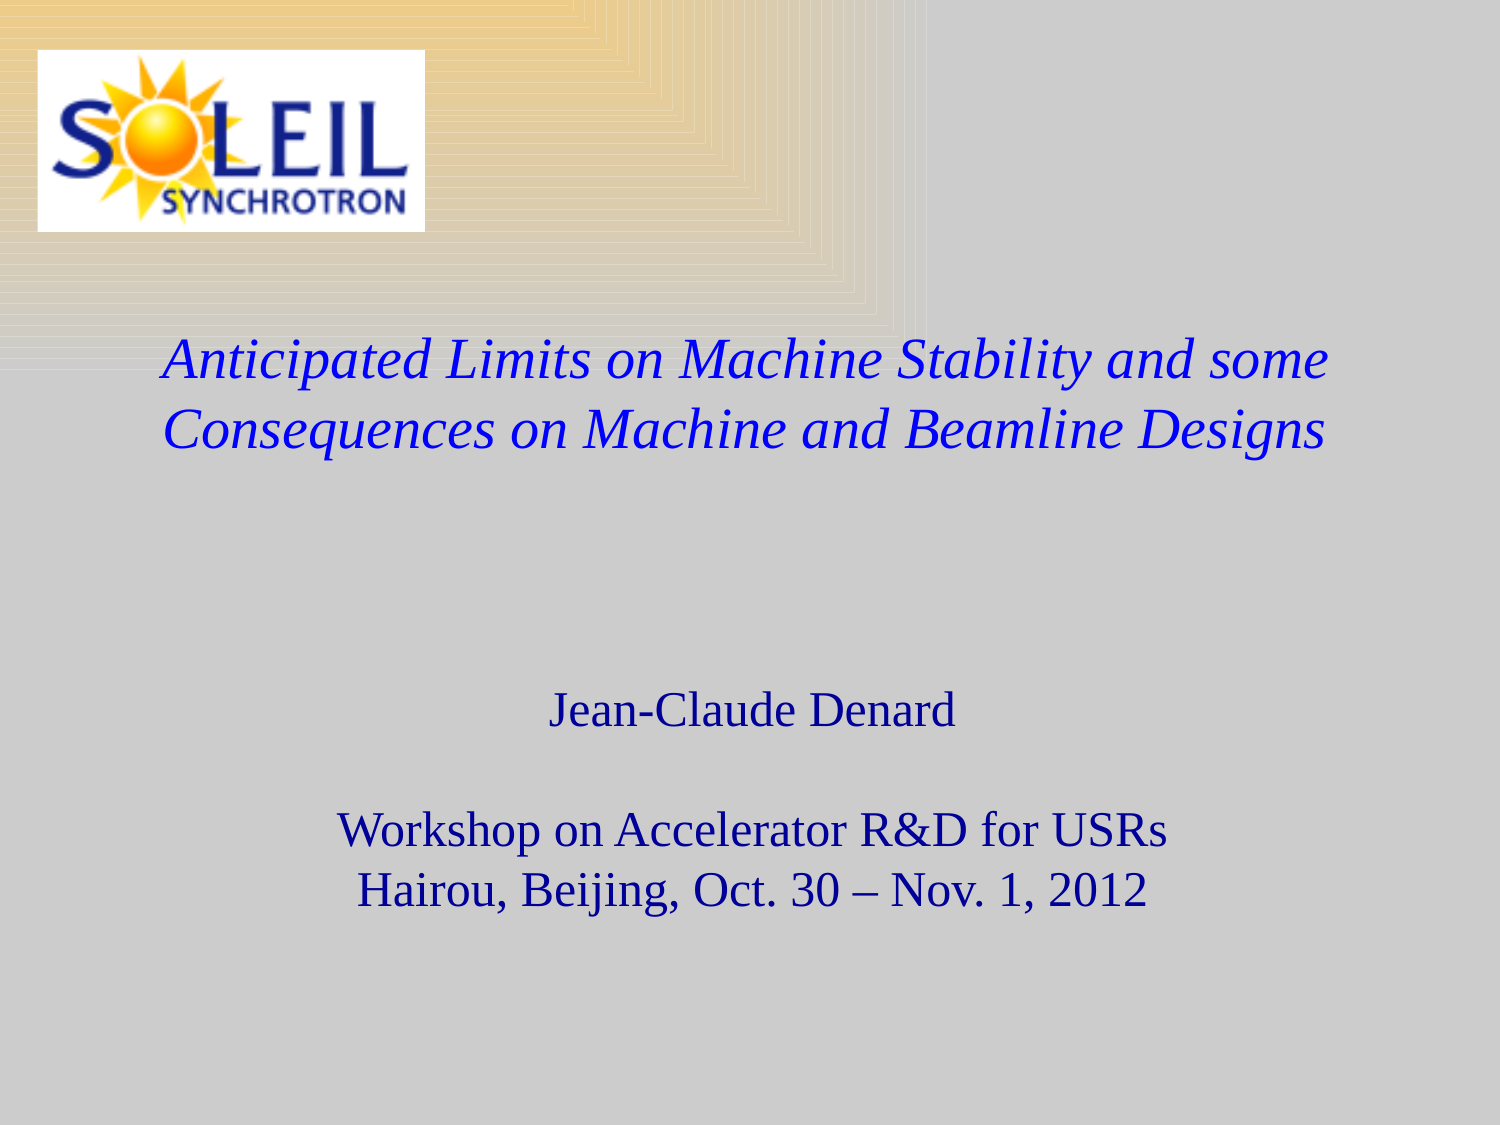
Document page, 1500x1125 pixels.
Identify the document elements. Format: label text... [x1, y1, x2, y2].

text_box Jean-Claude Denard Workshop on Accelerator R&D for USRs Hairou, Beijing, Oct. 30 – Nov. 1, 2012 [322, 668, 1183, 924]
title Anticipated Limits on Machine Stability and some Consequences on Machine and Beamline Designs [147, 296, 1361, 485]
